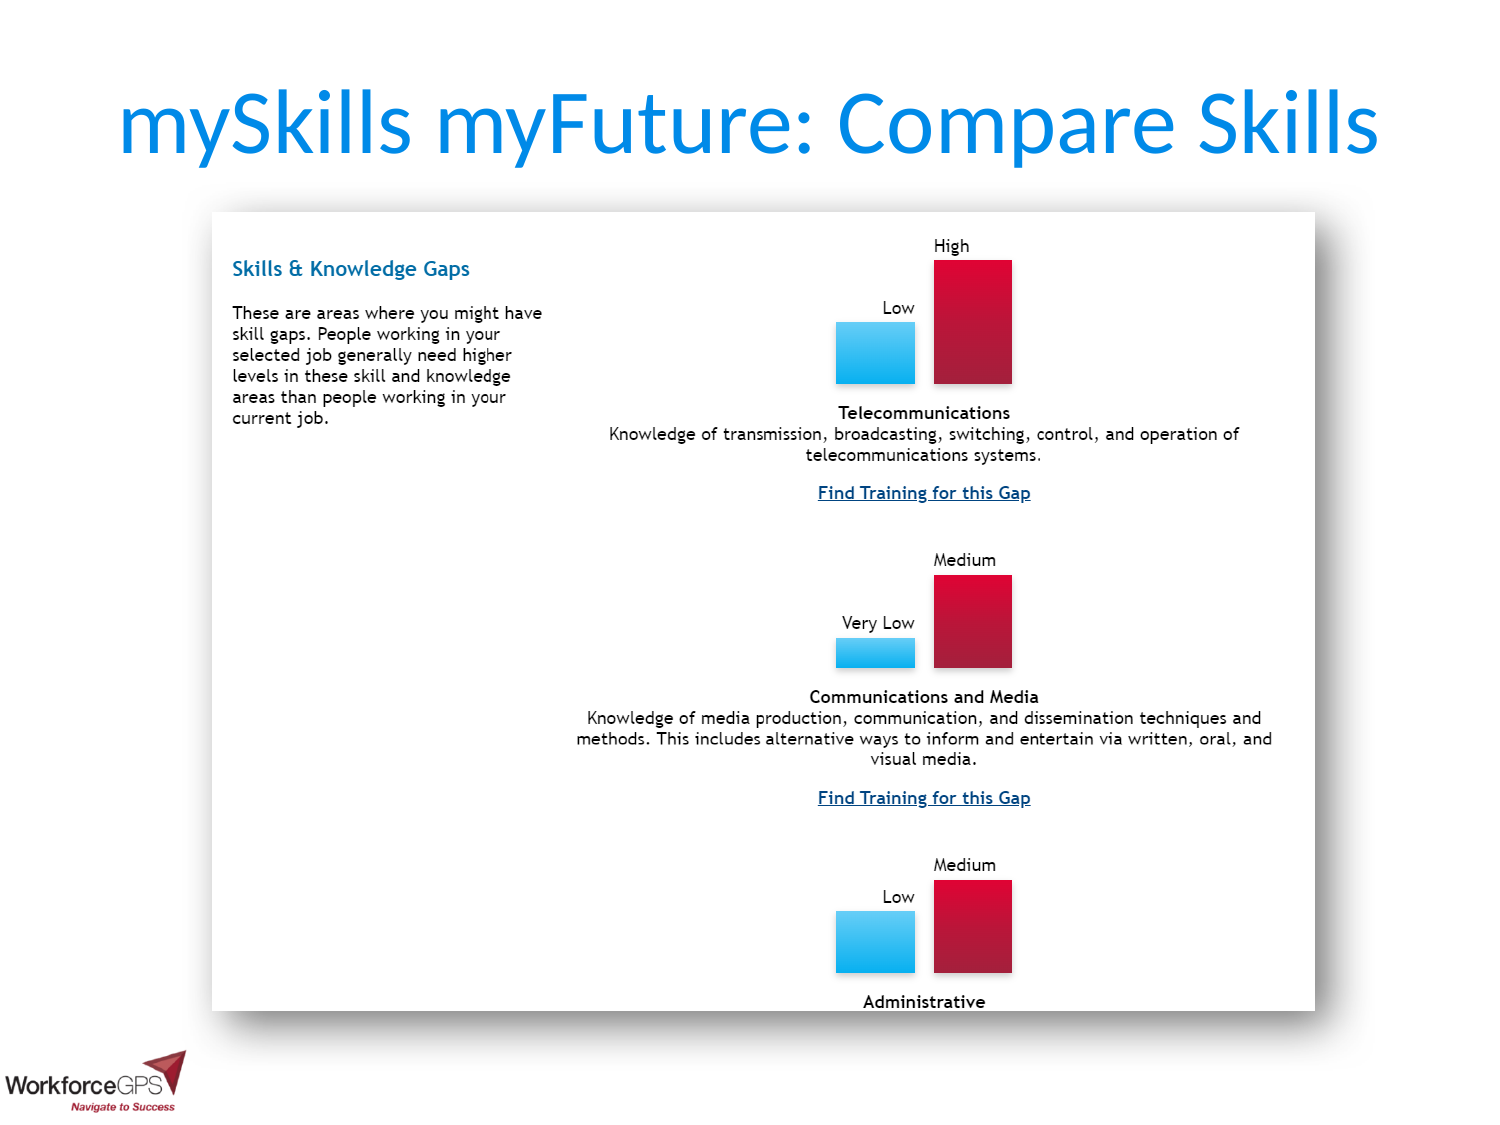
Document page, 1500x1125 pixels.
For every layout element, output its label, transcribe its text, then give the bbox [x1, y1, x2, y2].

title mySkills myFuture: Compare Skills [74, 45, 1426, 188]
picture [2, 1049, 188, 1113]
picture [212, 212, 1315, 1011]
text_box [1023, 885, 1427, 1077]
